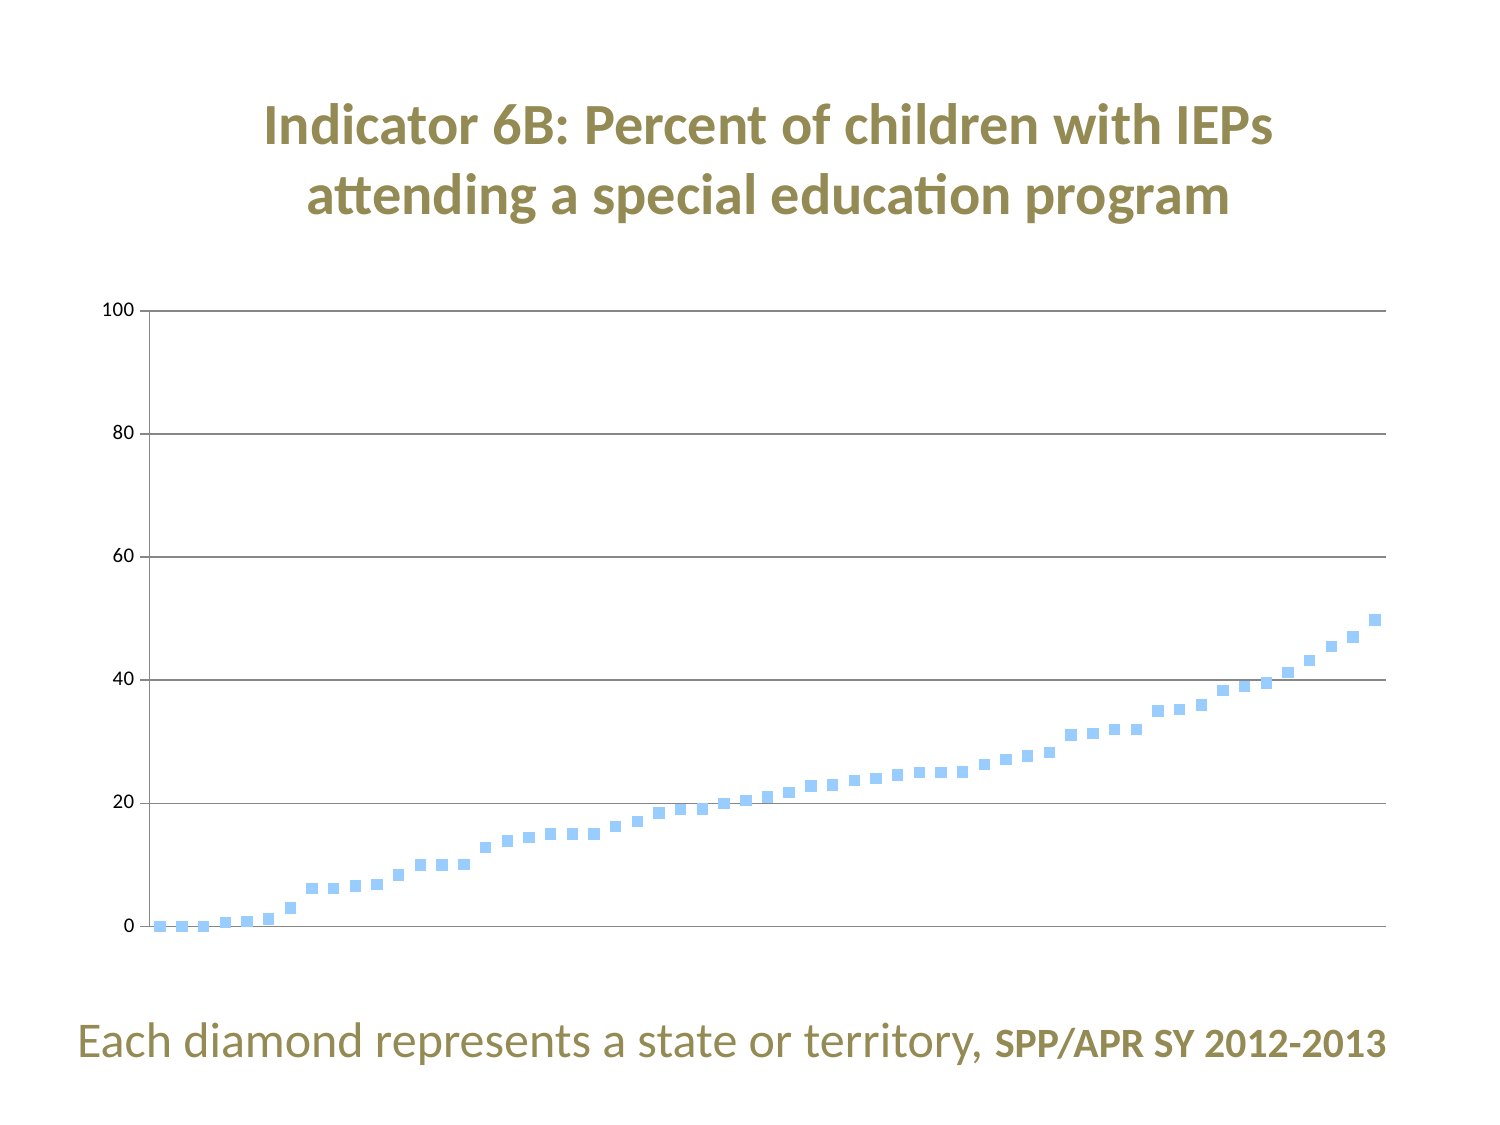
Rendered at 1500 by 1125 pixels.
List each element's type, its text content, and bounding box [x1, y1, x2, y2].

chart [74, 287, 1413, 951]
text_box Each diamond represents a state or territory, SPP/APR SY 2012-2013 [62, 999, 1475, 1075]
title Indicator 6B: Percent of children with IEPs attending a special education program [62, 75, 1475, 238]
